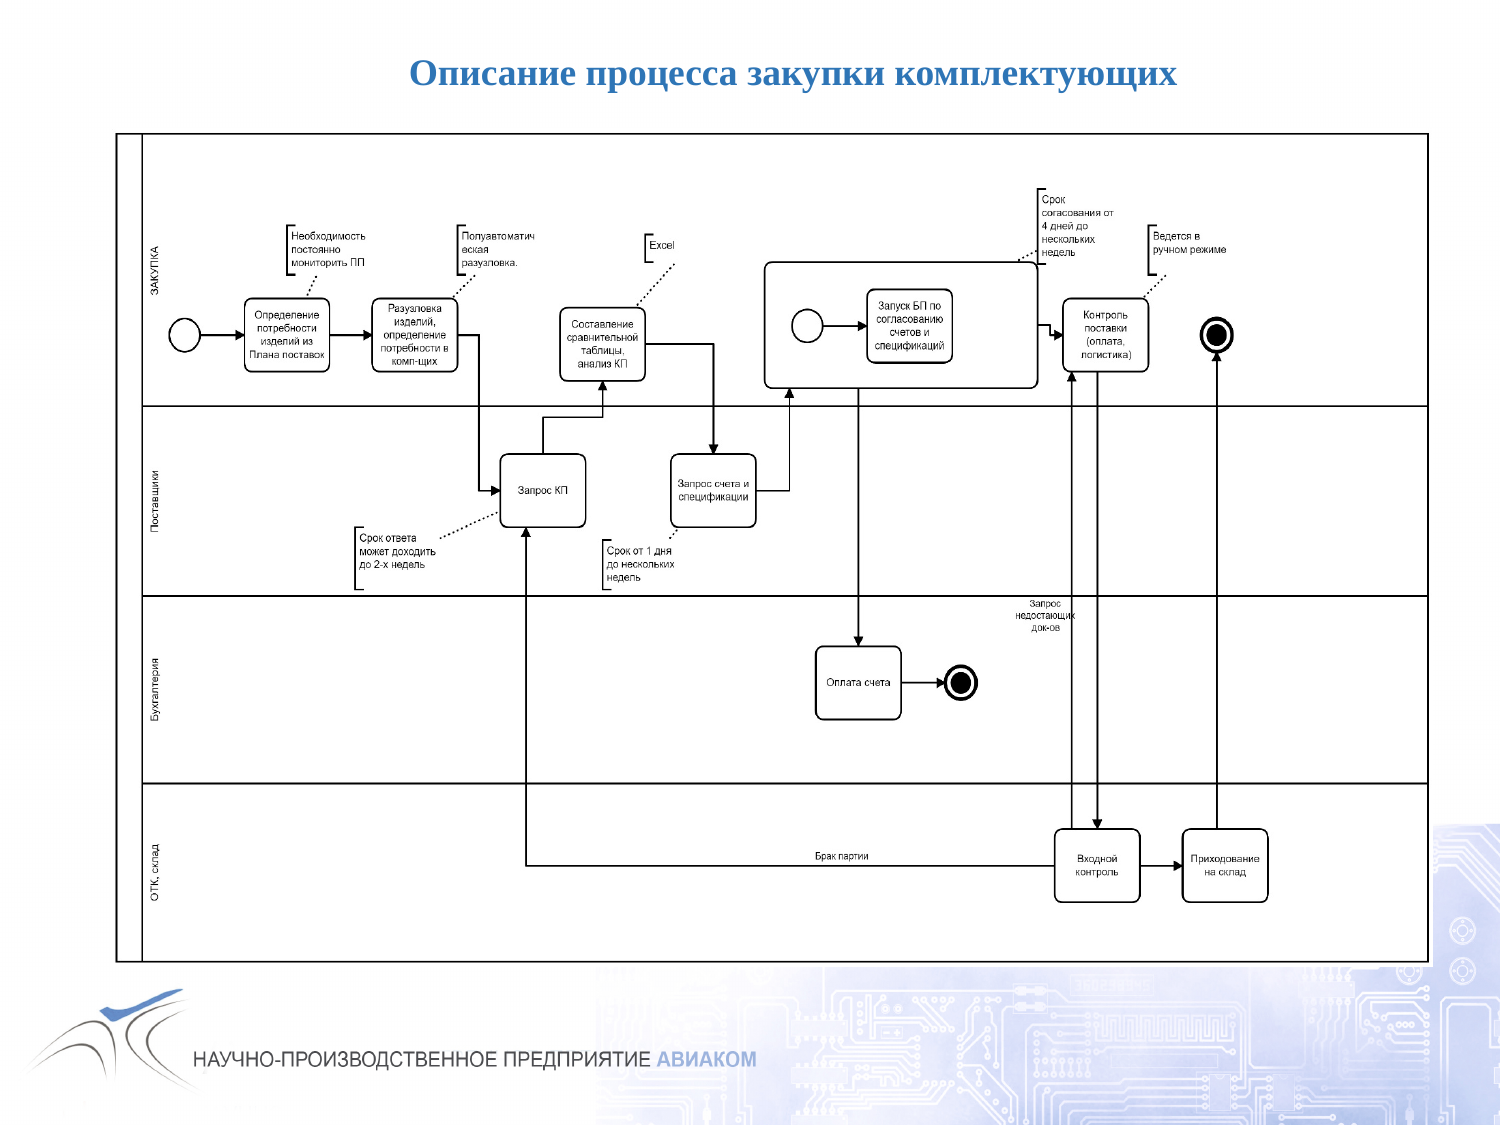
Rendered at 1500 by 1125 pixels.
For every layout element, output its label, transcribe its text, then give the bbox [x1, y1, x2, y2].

text_box Описание процесса закупки комплектующих [394, 40, 1290, 101]
picture [0, 0, 1500, 1125]
